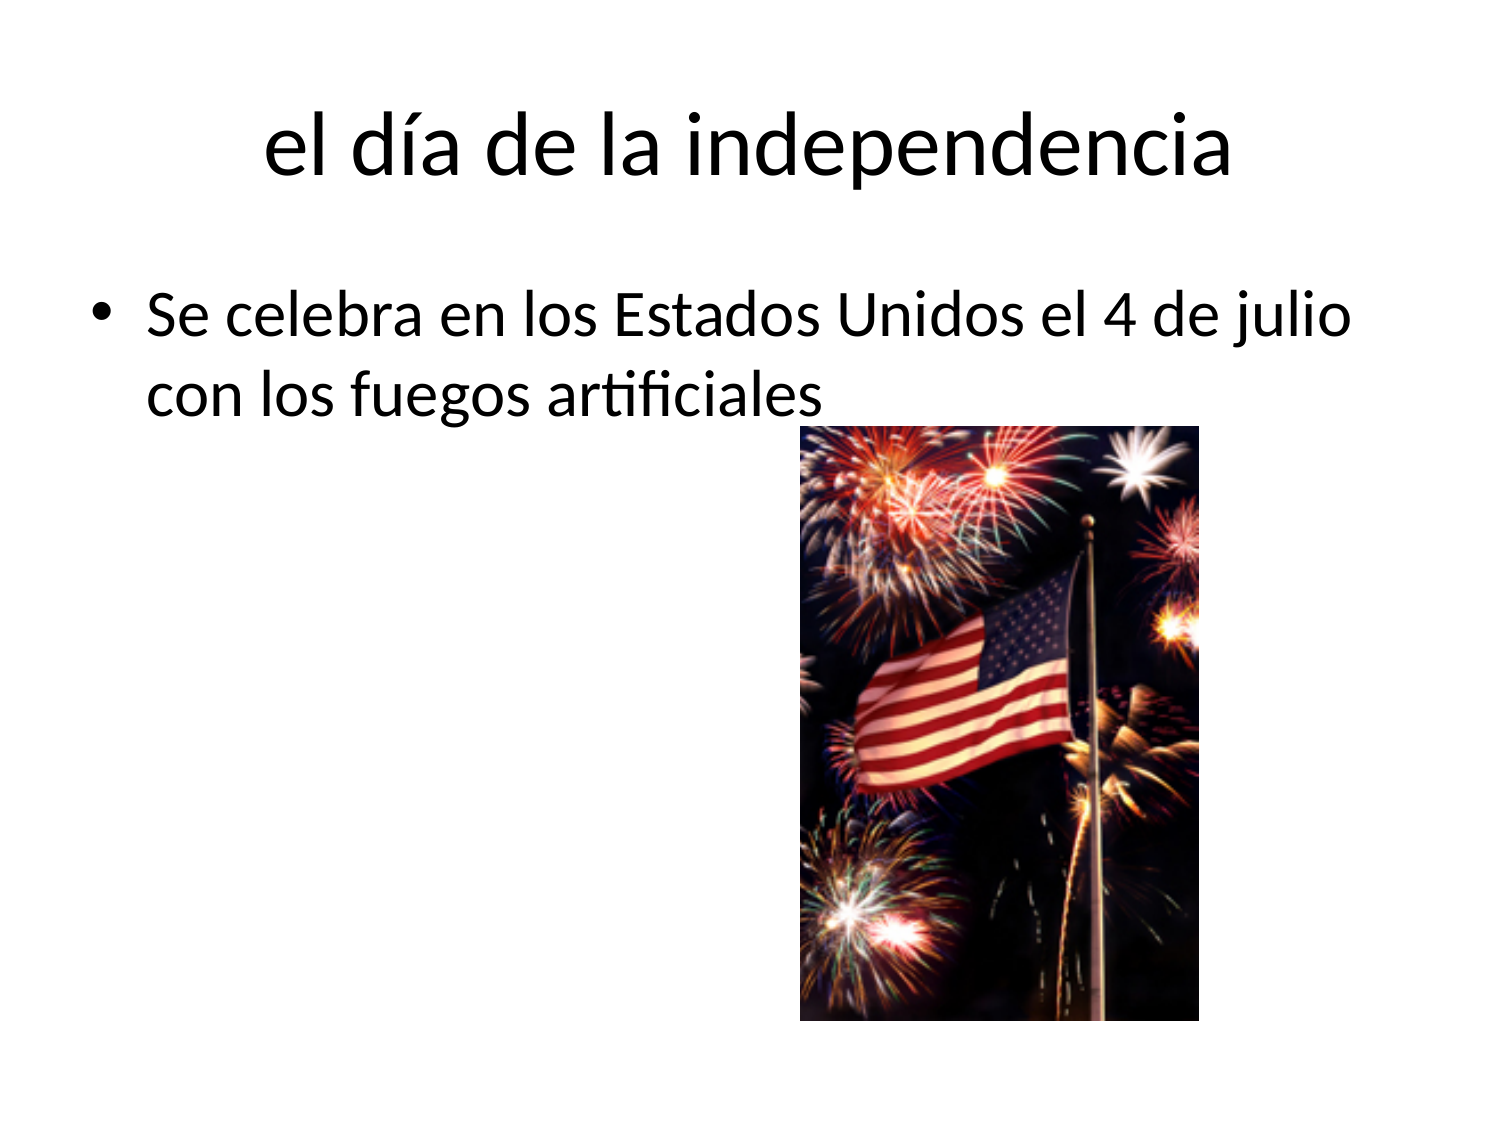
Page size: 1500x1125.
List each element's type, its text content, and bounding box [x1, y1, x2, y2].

picture [799, 425, 1199, 1021]
list Se celebra en los Estados Unidos el 4 de julio con los fuegos artificiales [75, 262, 1425, 1005]
title el día de la independencia [75, 45, 1425, 233]
